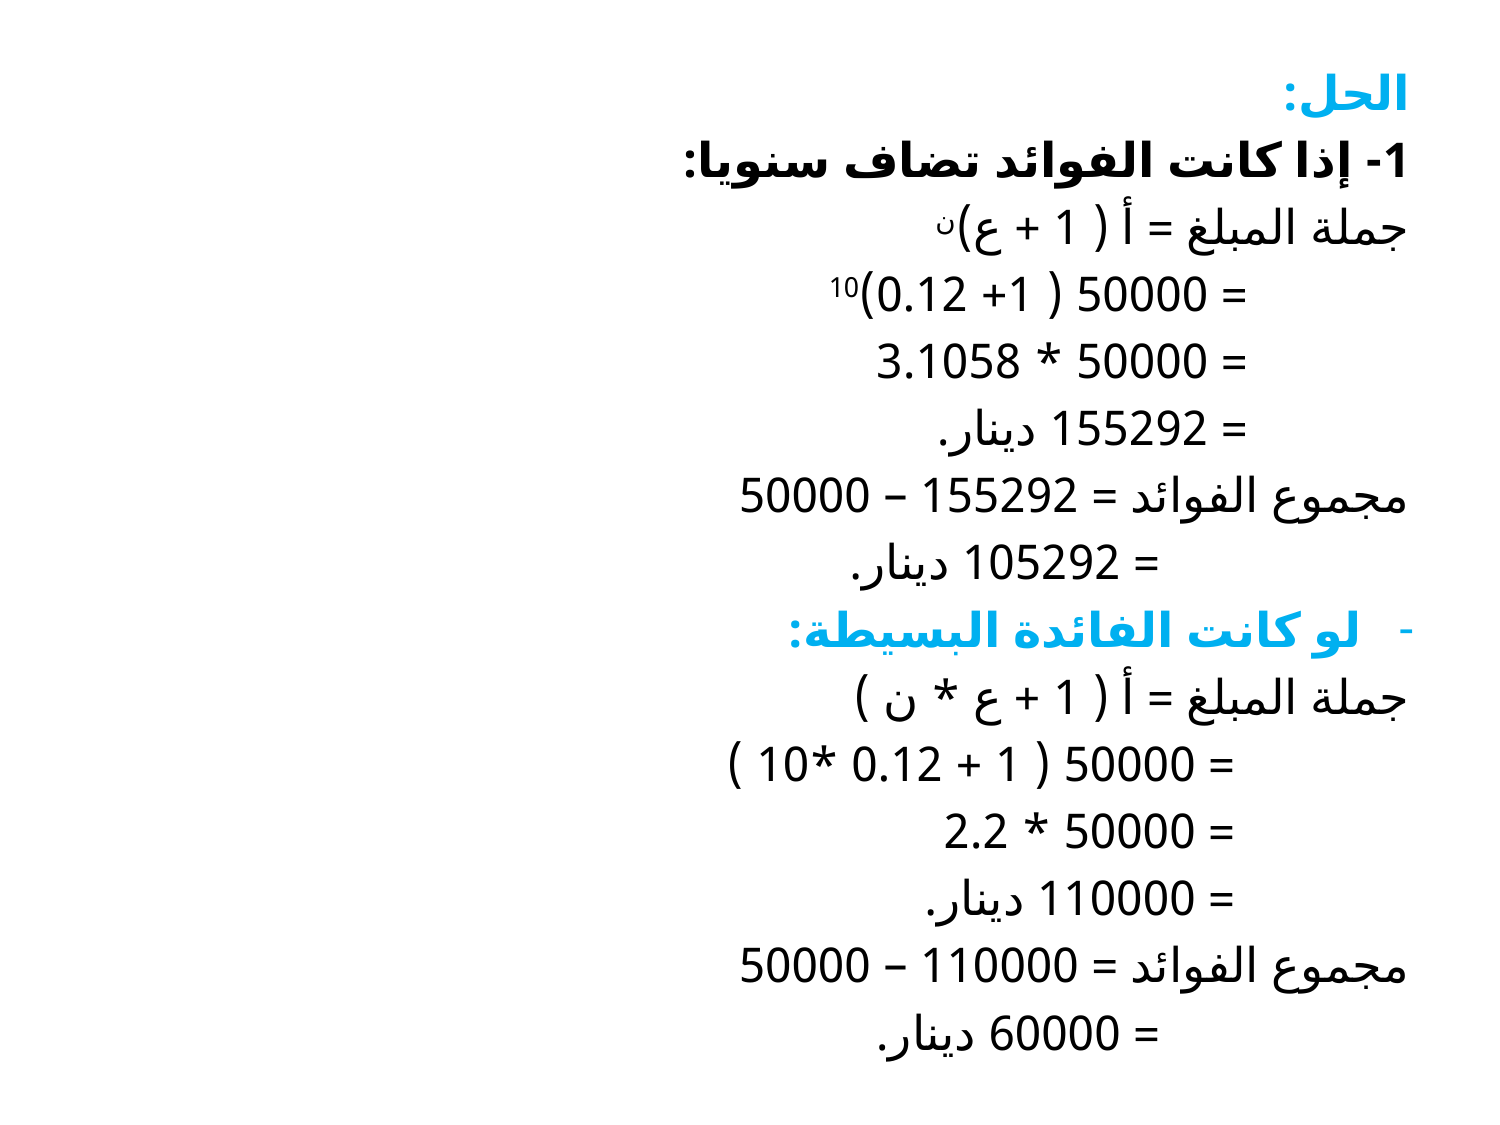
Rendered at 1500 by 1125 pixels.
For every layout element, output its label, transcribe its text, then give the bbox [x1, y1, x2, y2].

list الحل: 1- إذا كانت الفوائد تضاف سنويا: جملة المبلغ = أ ( 1 + ع)ن = 50000 ( 1+ 0.12)10 = 50000 * 3.1058 = 155292 دينار. مجموع الفوائد = 155292 – 50000 = 105292 دينار. لو كانت الفائدة البسيطة: جملة المبلغ = أ ( 1 + ع * ن ) = 50000 ( 1 + 0.12 *10 ) = 50000 * 2.2 = 110000 دينار. مجموع الفوائد = 110000 – 50000 = 60000 دينار. [75, 54, 1425, 1071]
